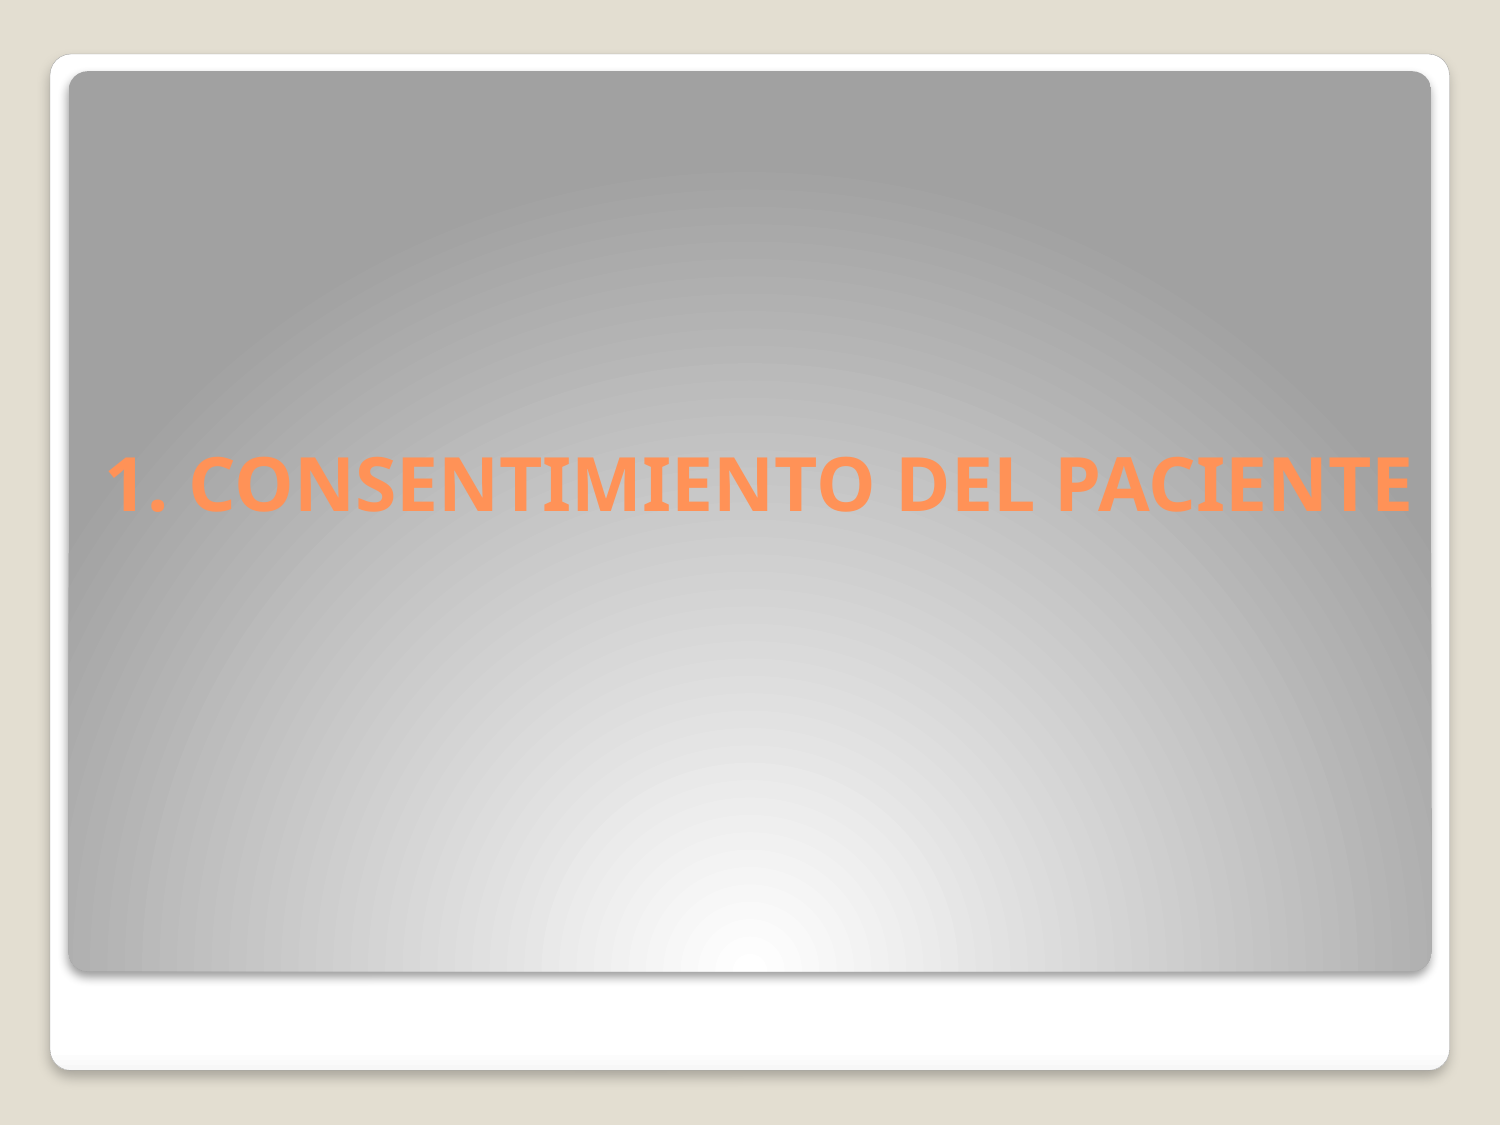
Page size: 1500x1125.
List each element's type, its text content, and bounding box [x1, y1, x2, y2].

title 1. CONSENTIMIENTO DEL PACIENTE [88, 361, 1431, 535]
